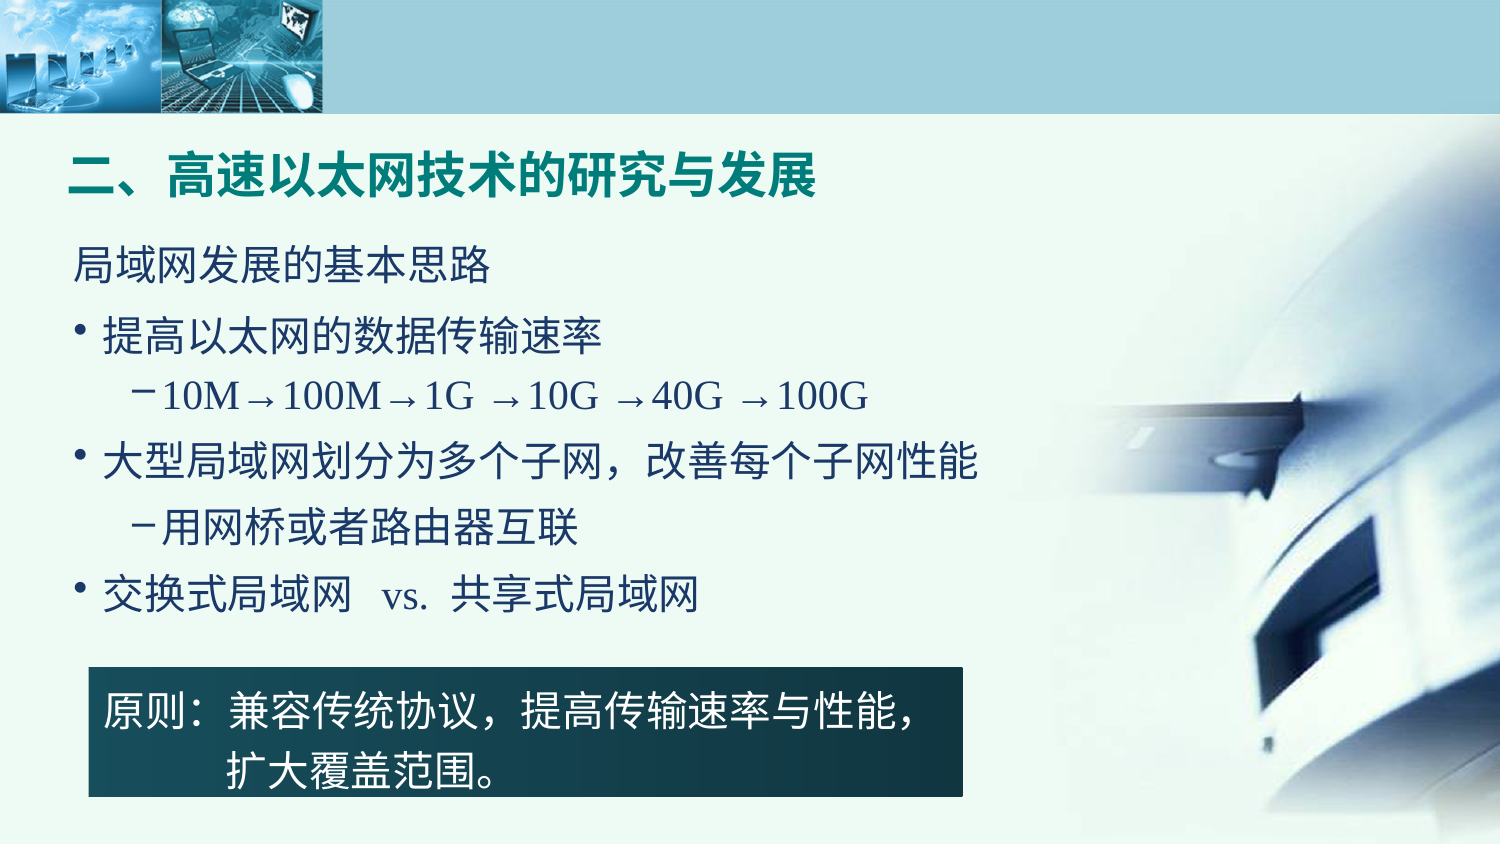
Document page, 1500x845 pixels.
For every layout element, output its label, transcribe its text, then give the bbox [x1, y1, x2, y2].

picture [0, 1, 1500, 844]
text_box 原则：兼容传统协议，提高传输速率与性能，扩大覆盖范围。 [88, 667, 963, 797]
text_box 局域网发展的基本思路 提高以太网的数据传输速率 10M→100M→1G →10G →40G →100G 大型局域网划分为多个子网，改善每个子网性能 用网桥或者路由器互联 交换式局域网 vs. 共享式局域网 [58, 231, 1051, 669]
title 二、高速以太网技术的研究与发展 [51, 102, 927, 244]
